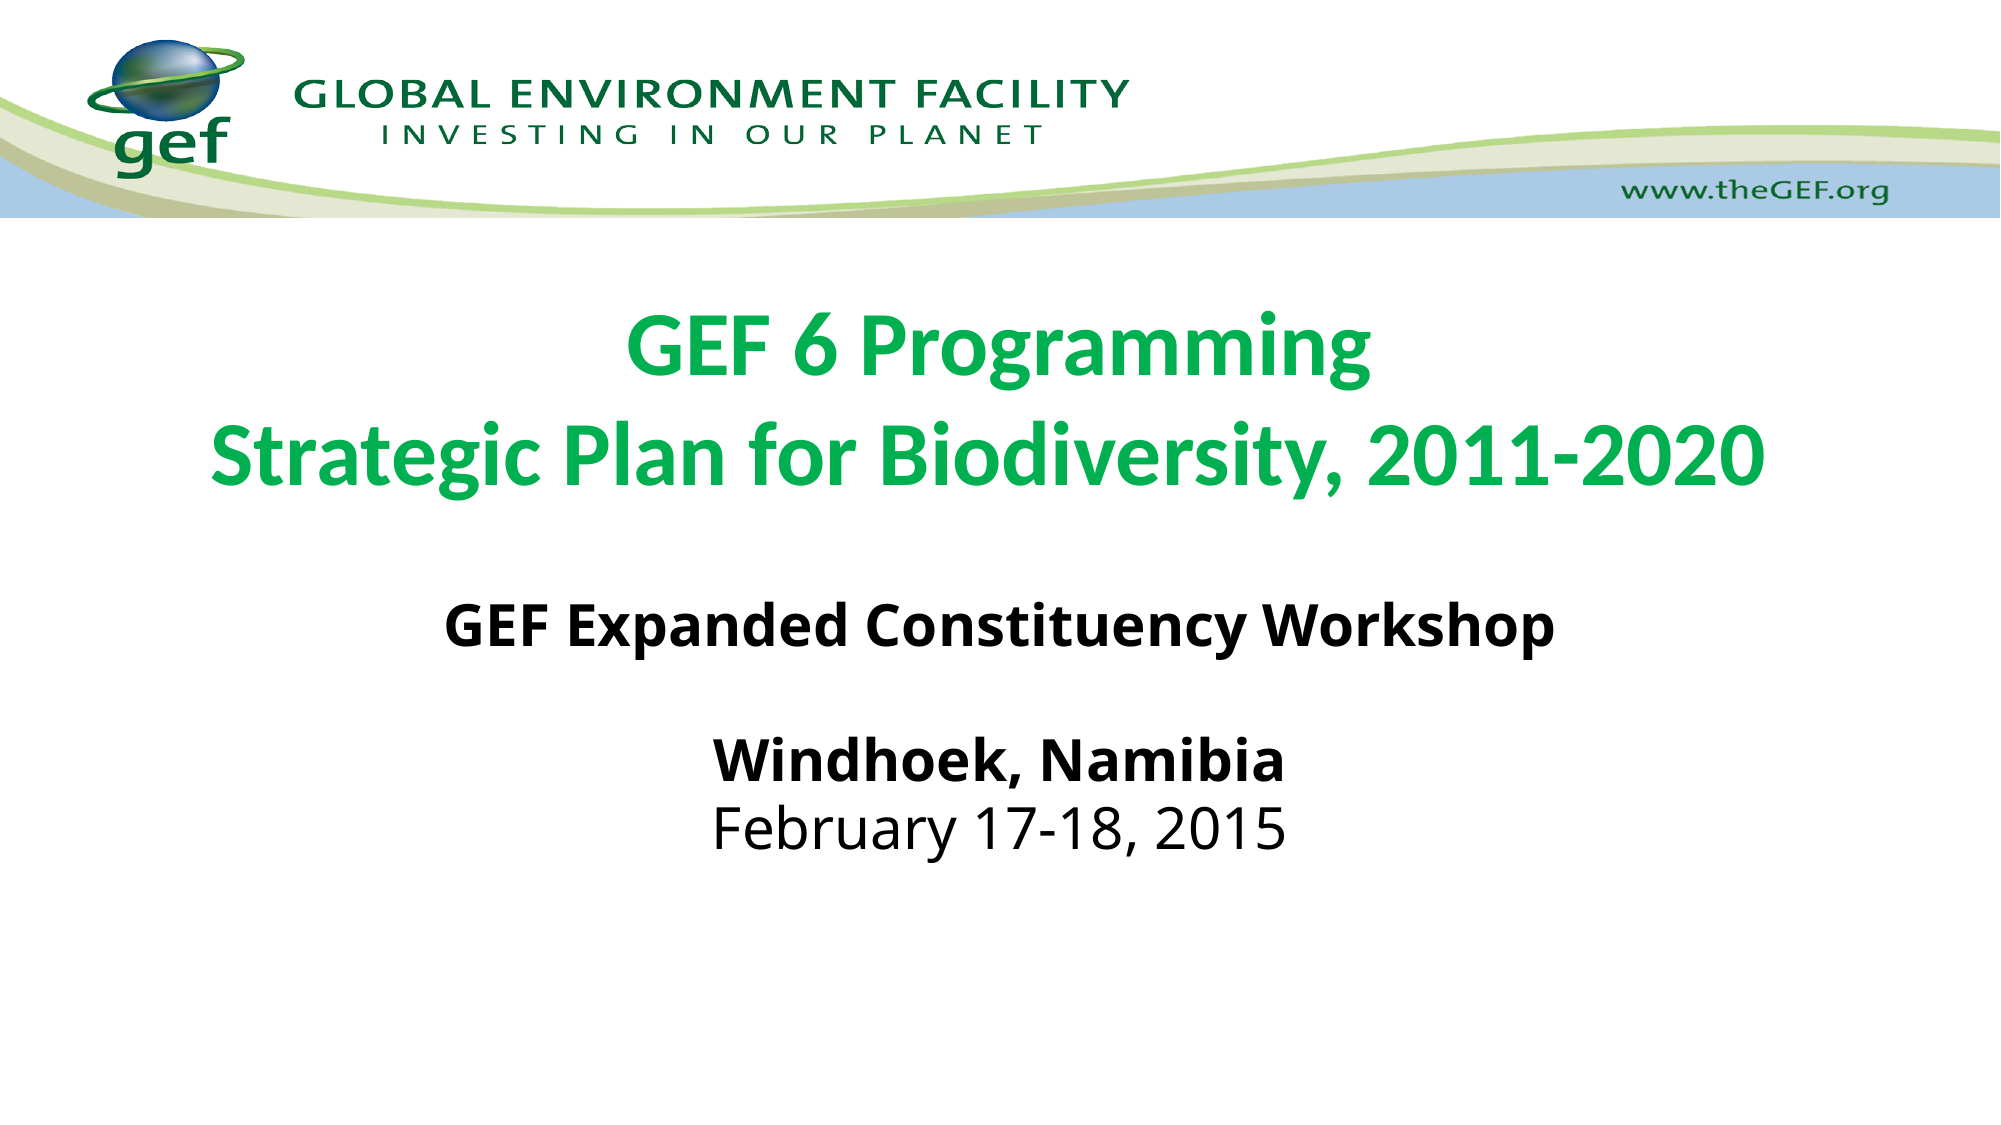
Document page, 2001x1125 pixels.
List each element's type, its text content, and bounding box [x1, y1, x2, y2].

title GEF 6 Programming Strategic Plan for Biodiversity, 2011-2020 [99, 299, 1901, 488]
picture [0, 12, 2000, 218]
subtitle GEF Expanded Constituency Workshop Windhoek, Namibia February 17-18, 2015 [299, 512, 1701, 801]
